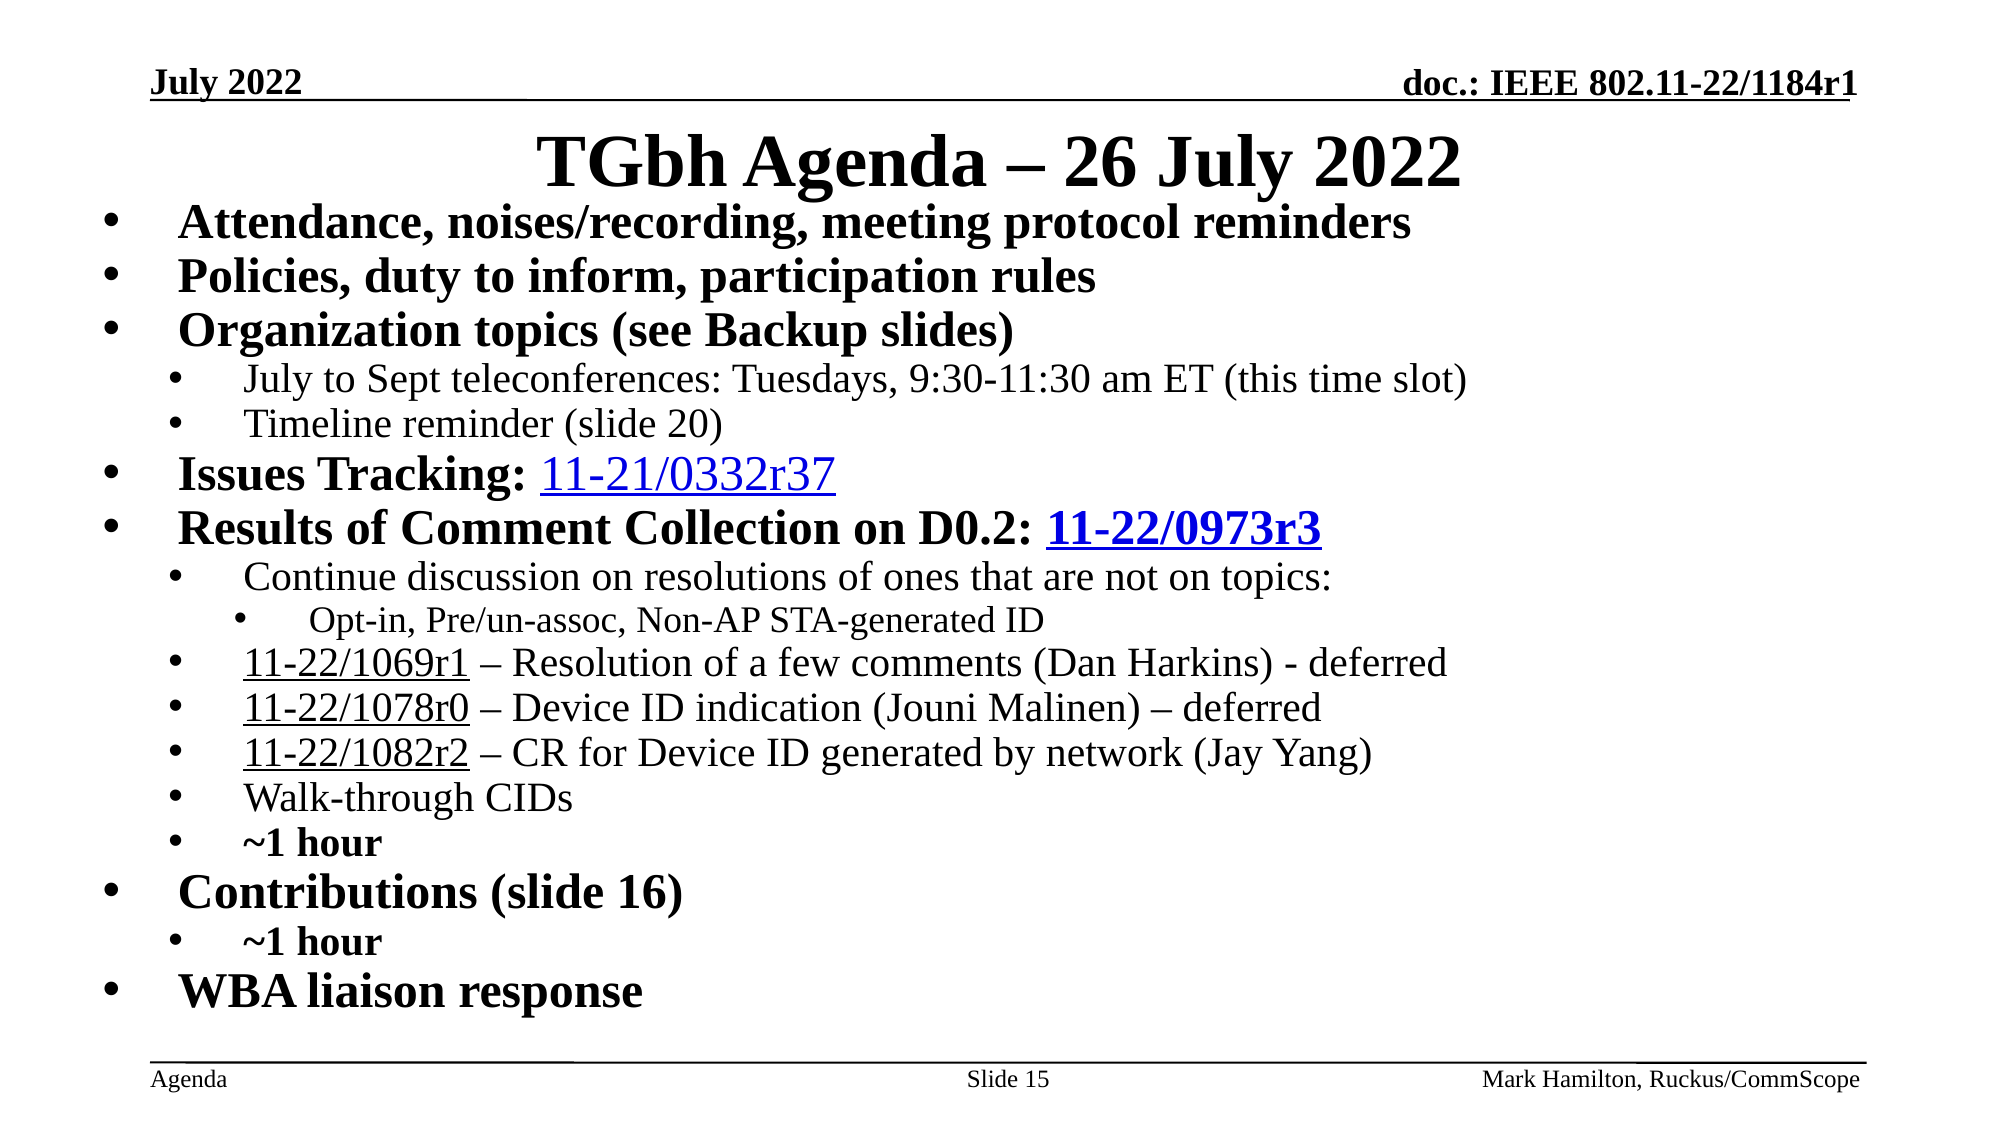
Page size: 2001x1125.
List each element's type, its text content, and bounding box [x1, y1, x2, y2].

slide_number Slide 15 [950, 1061, 1067, 1123]
title TGbh Agenda – 26 July 2022 [149, 112, 1850, 187]
list Attendance, noises/recording, meeting protocol reminders Policies, duty to inform, participation rules Organization topics (see Backup slides) July to Sept teleconferences: Tuesdays, 9:30-11:30 am ET (this time slot) Timeline reminder (slide 20) Issues Tracking: 11-21/0332r37 Results of Comment Collection on D0.2: 11-22/0973r3 Continue discussion on resolutions of ones that are not on topics: Opt-in, Pre/un-assoc, Non-AP STA-generated ID 11-22/1069r1 – Resolution of a few comments (Dan Harkins) - deferred 11-22/1078r0 – Device ID indication (Jouni Malinen) – deferred 11-22/1082r2 – CR for Device ID generated by network (Jay Yang) Walk-through CIDs ~1 hour Contributions (slide 16) ~1 hour WBA liaison response [87, 187, 1926, 1038]
